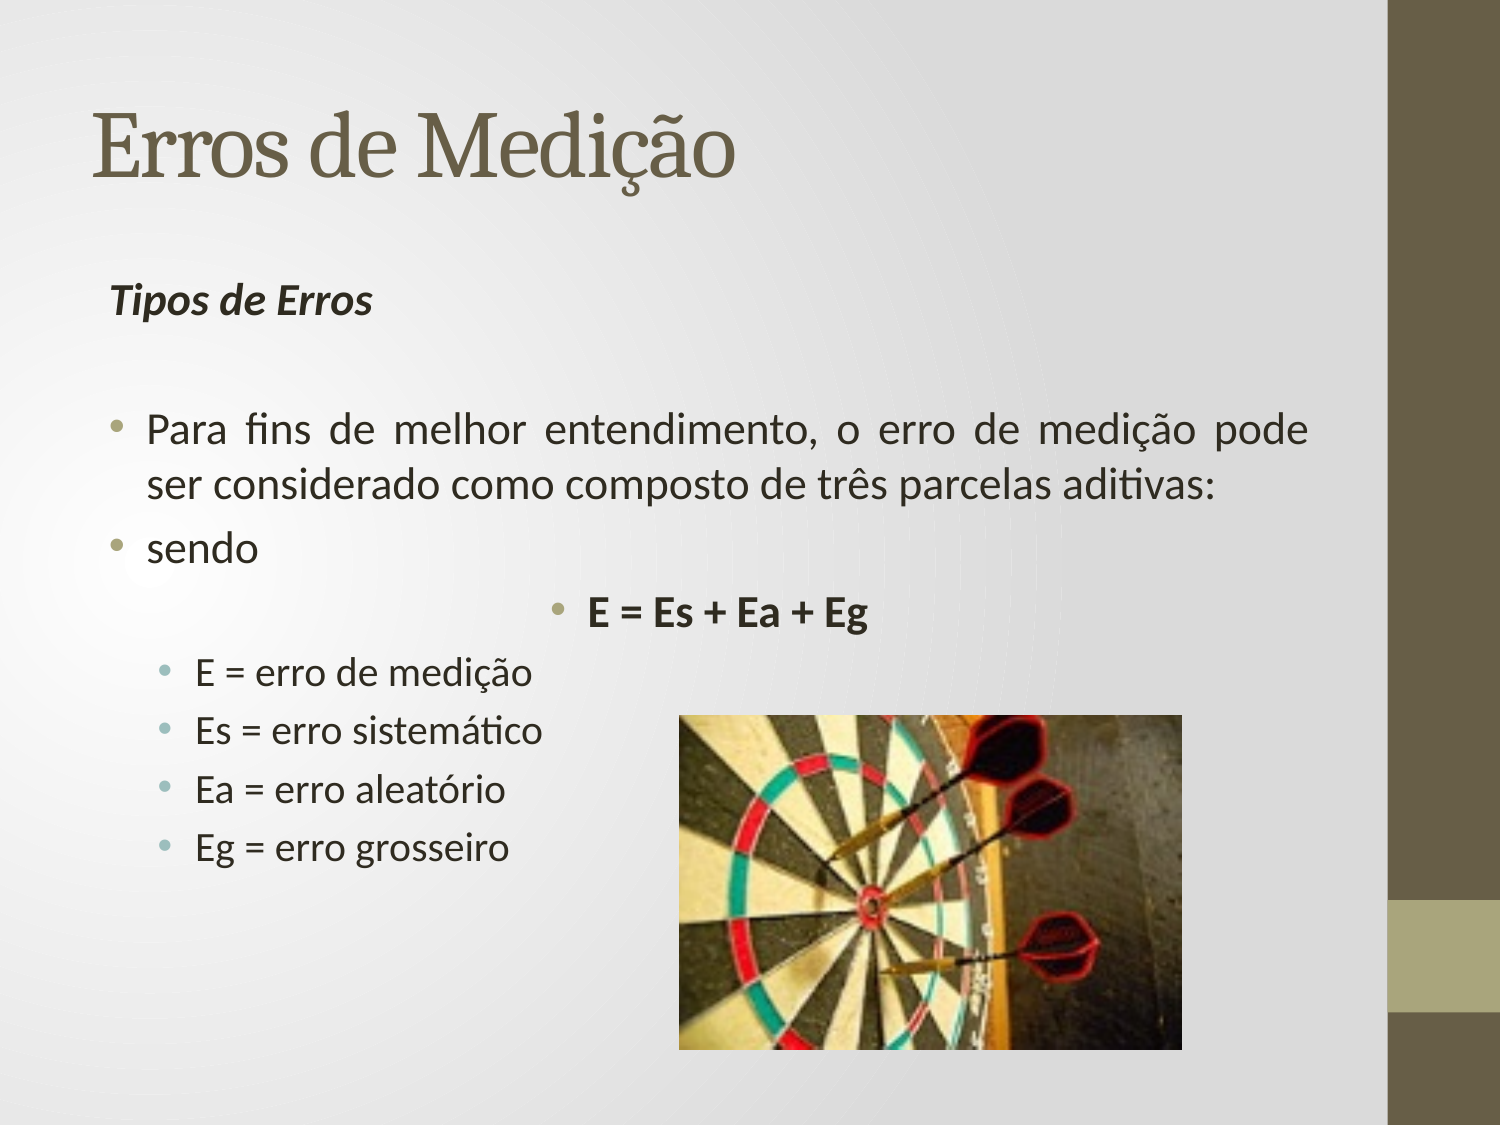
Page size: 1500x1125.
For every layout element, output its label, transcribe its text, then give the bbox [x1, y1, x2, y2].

title Erros de Medição [75, 45, 1325, 233]
list Tipos de Erros Para fins de melhor entendimento, o erro de medição pode ser considerado como composto de três parcelas aditivas: sendo E = Es + Ea + Eg E = erro de medição Es = erro sistemático Ea = erro aleatório Eg = erro grosseiro [75, 262, 1325, 1050]
picture [678, 715, 1182, 1051]
